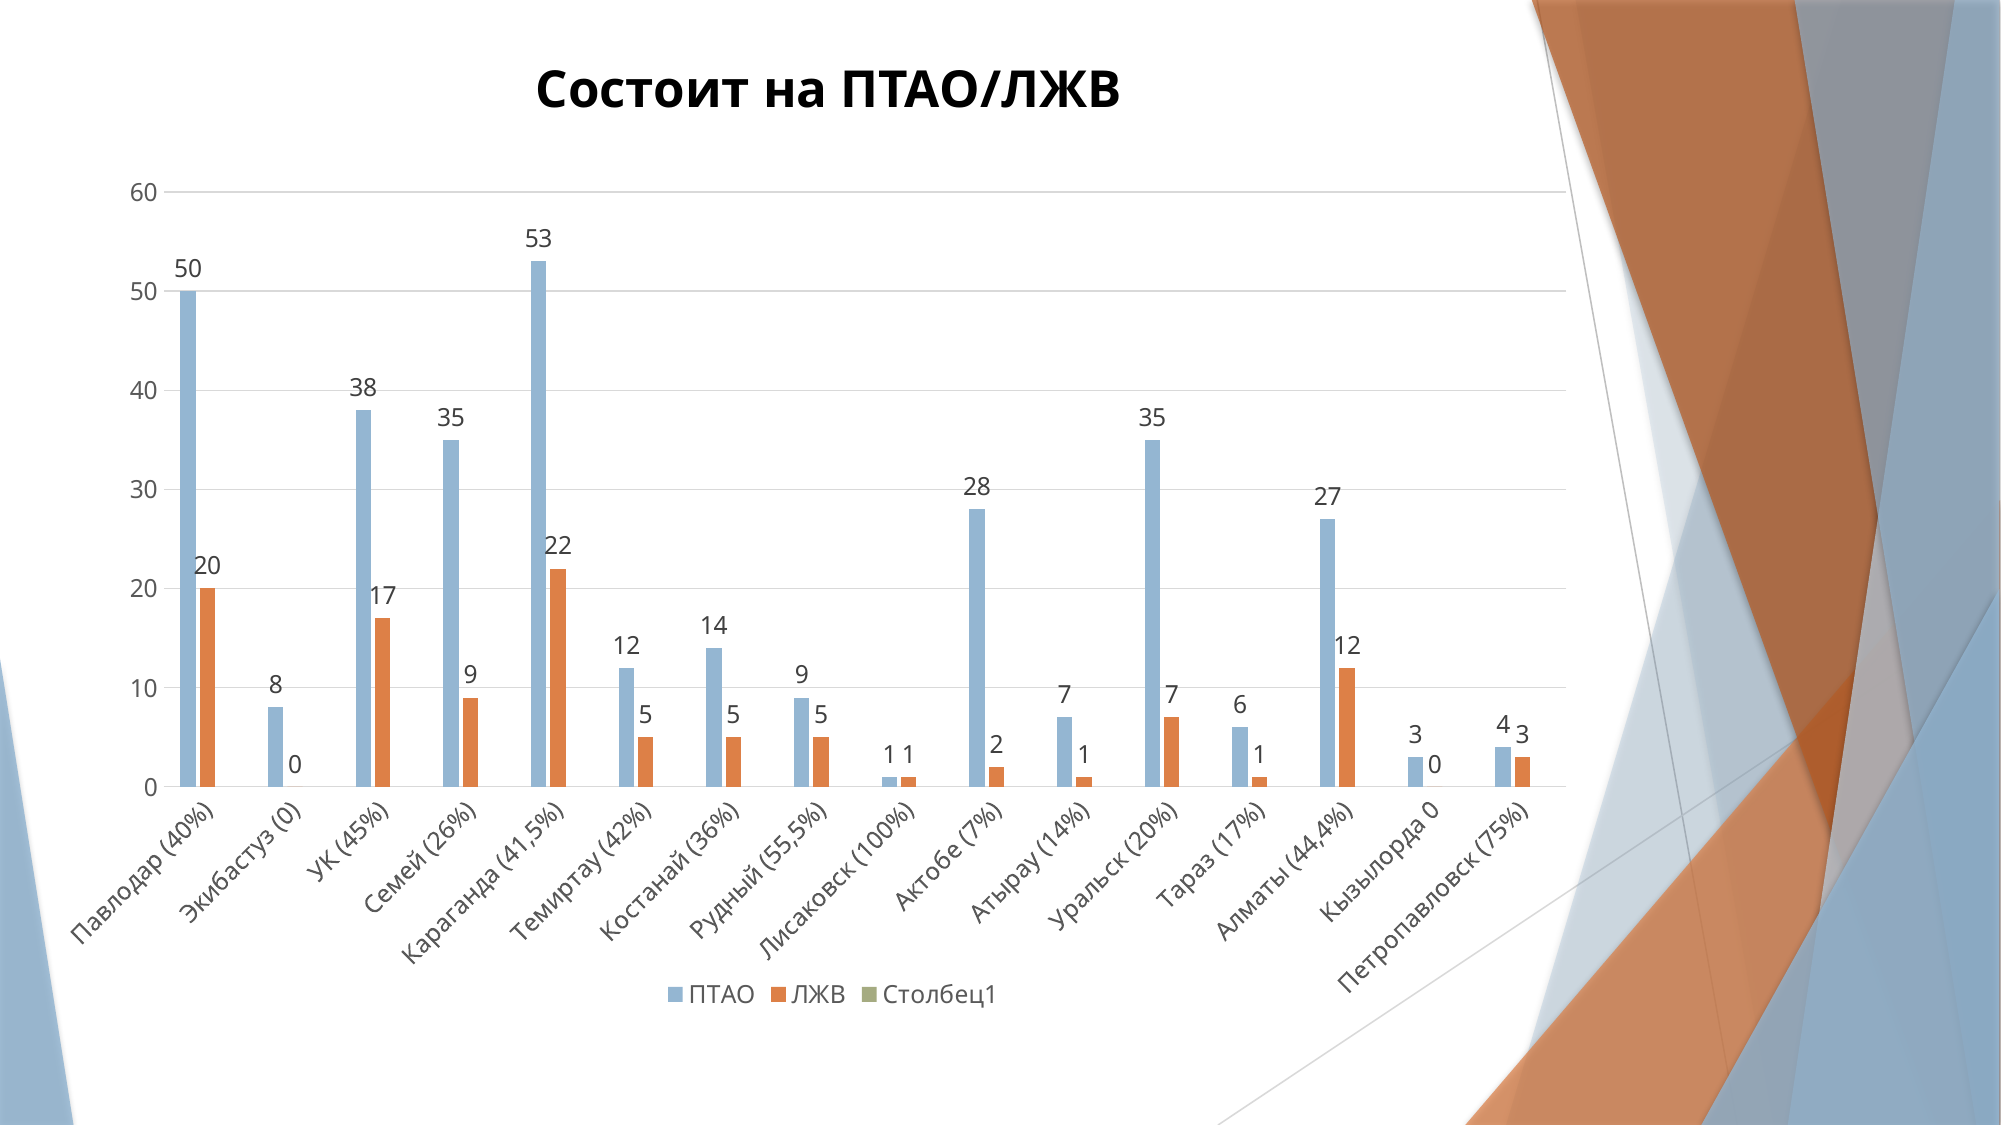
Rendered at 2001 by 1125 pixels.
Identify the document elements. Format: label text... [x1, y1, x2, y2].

chart [61, 125, 1583, 1018]
title Состоит на ПТАО/ЛЖВ [241, 40, 1548, 125]
